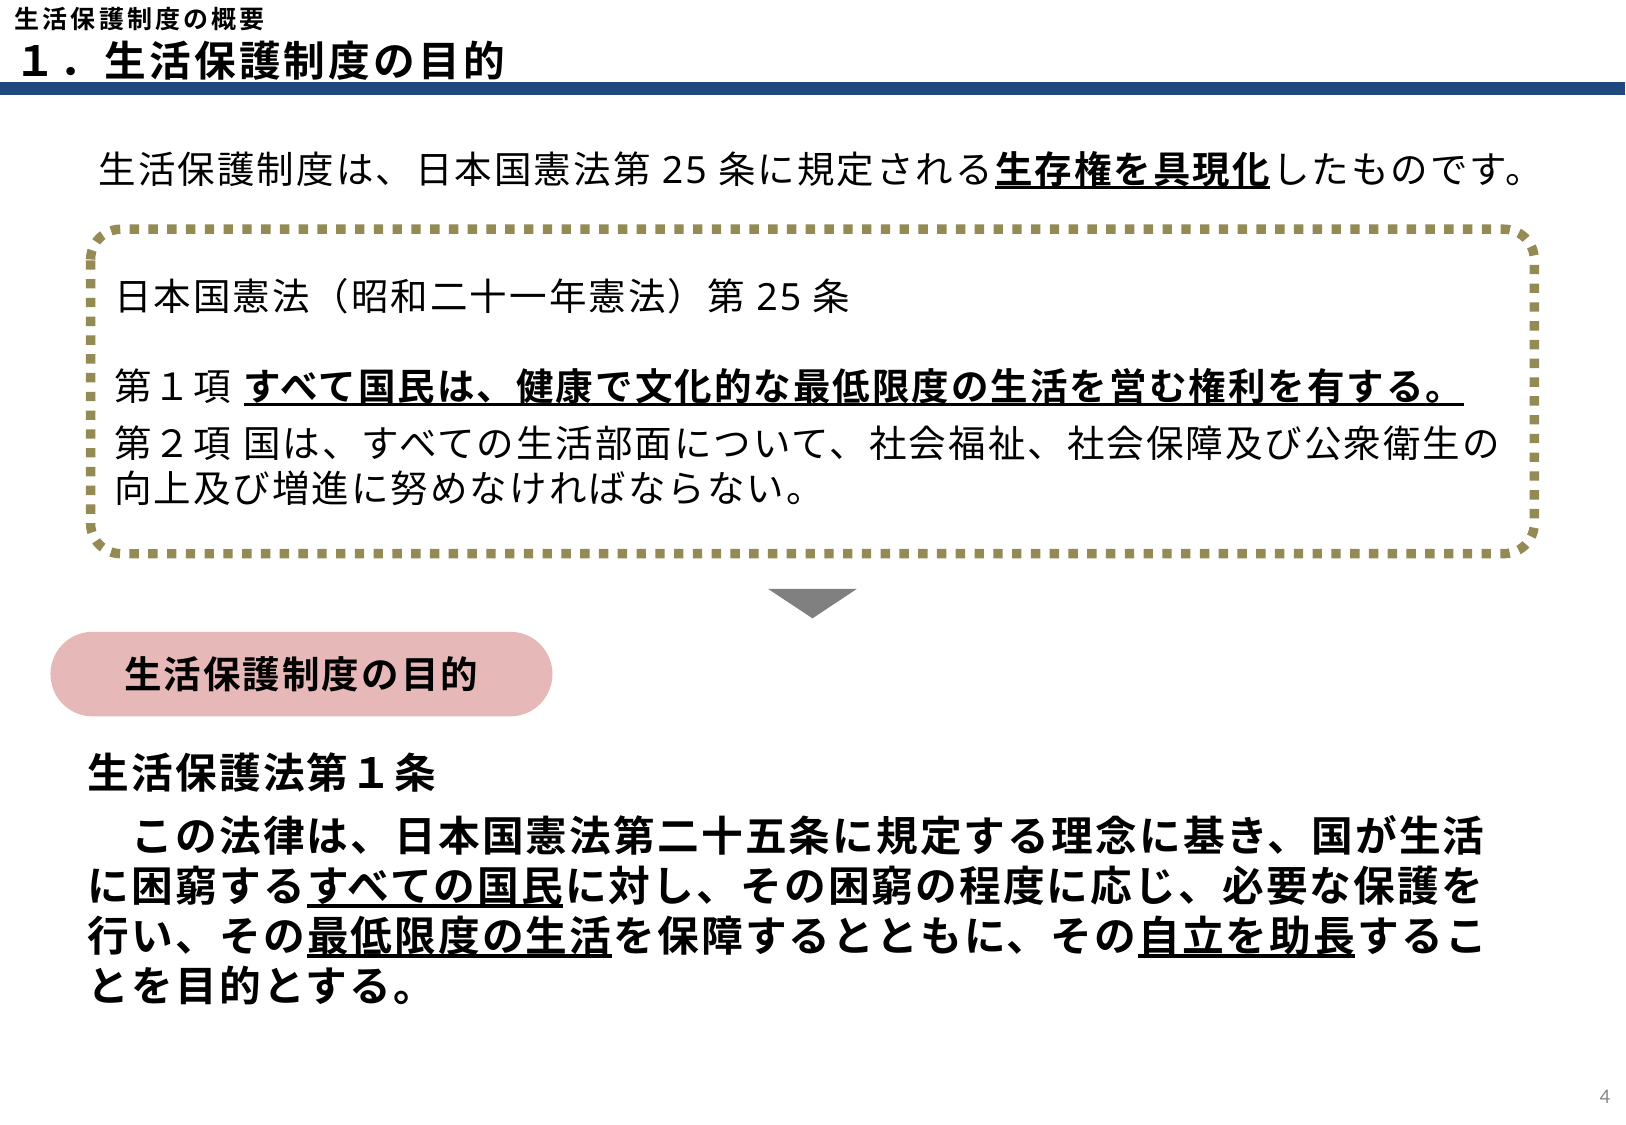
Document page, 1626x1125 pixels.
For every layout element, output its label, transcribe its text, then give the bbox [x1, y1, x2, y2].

slide_number 3 [1562, 1065, 1625, 1125]
text_box [766, 588, 859, 620]
text_box １．生活保護制度の目的 [0, 35, 1362, 91]
text_box 日本国憲法（昭和二十一年憲法）第25条 第１項 すべて国民は、健康で文化的な最低限度の生活を営む権利を有する。 第２項 国は、すべての生活部面について、社会福祉、社会保障及び公衆衛生の向上及び増進に努めなければならない。 [90, 229, 1535, 554]
text_box 生活保護法第１条 この法律は、日本国憲法第二十五条に規定する理念に基き、国が生活に困窮するすべての国民に対し、その困窮の程度に応じ、必要な保護を行い、その最低限度の生活を保障するとともに、その自立を助長することを目的とする。 [70, 717, 1515, 1042]
text_box 生活保護制度は、日本国憲法第25条に規定される生存権を具現化したものです。 [44, 138, 1581, 198]
text_box 生活保護制度の概要 [0, 1, 1362, 35]
text_box 生活保護制度の目的 [50, 631, 553, 717]
